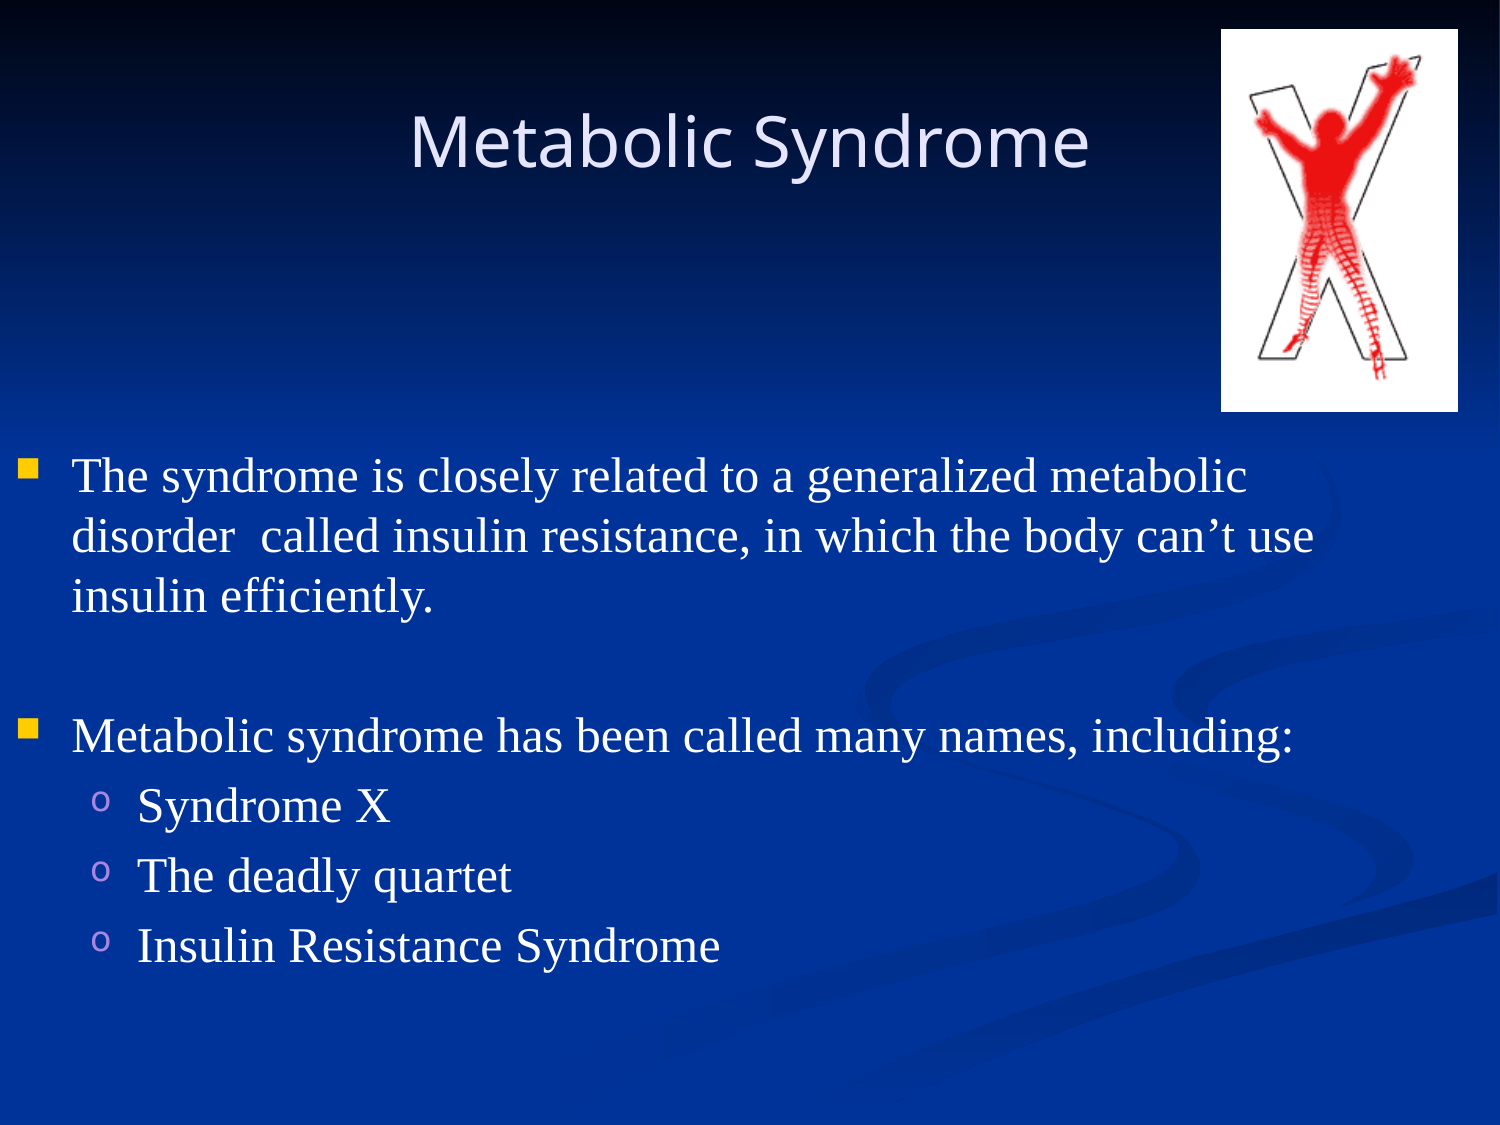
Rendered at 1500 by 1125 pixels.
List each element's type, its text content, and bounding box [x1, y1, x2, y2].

list The syndrome is closely related to a generalized metabolic disorder called insulin resistance, in which the body can’t use insulin efficiently. Metabolic syndrome has been called many names, including: Syndrome X The deadly quartet Insulin Resistance Syndrome [0, 385, 1426, 1024]
picture [1222, 30, 1457, 411]
title Metabolic Syndrome [74, 44, 1217, 233]
